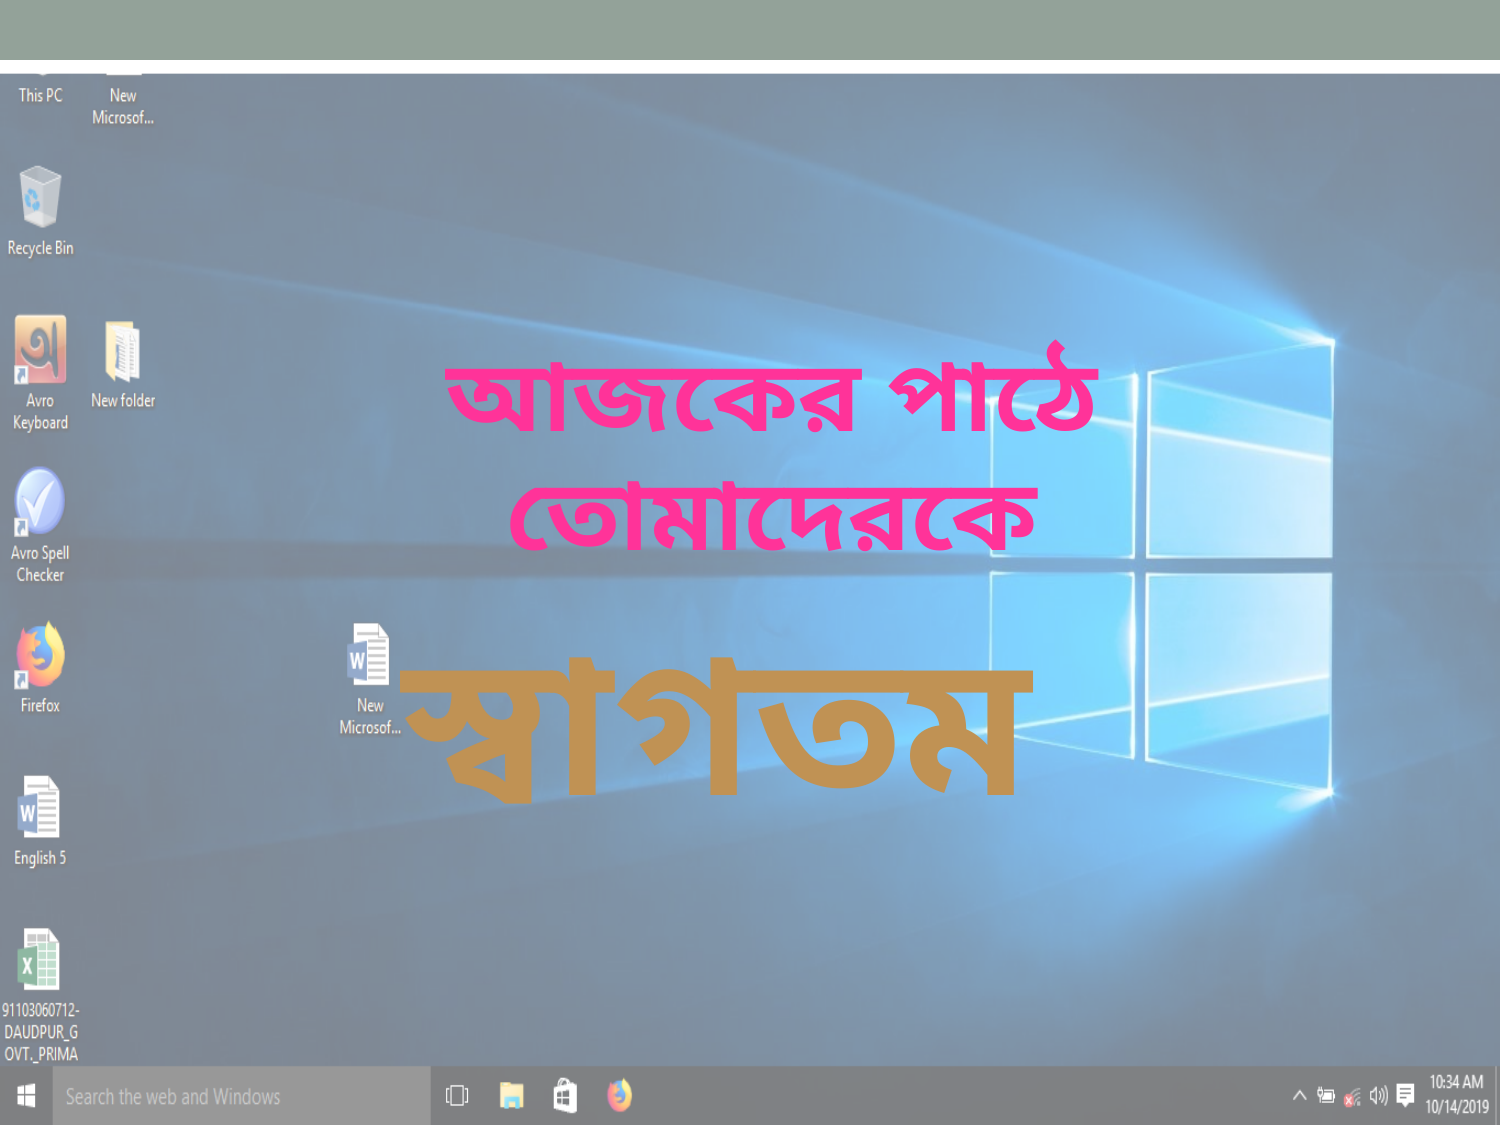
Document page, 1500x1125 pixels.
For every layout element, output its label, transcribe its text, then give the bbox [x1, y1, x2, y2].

text_box স্বাগতম [324, 587, 1111, 843]
text_box আজকের পাঠে তোমাদেরকে [343, 323, 1200, 579]
